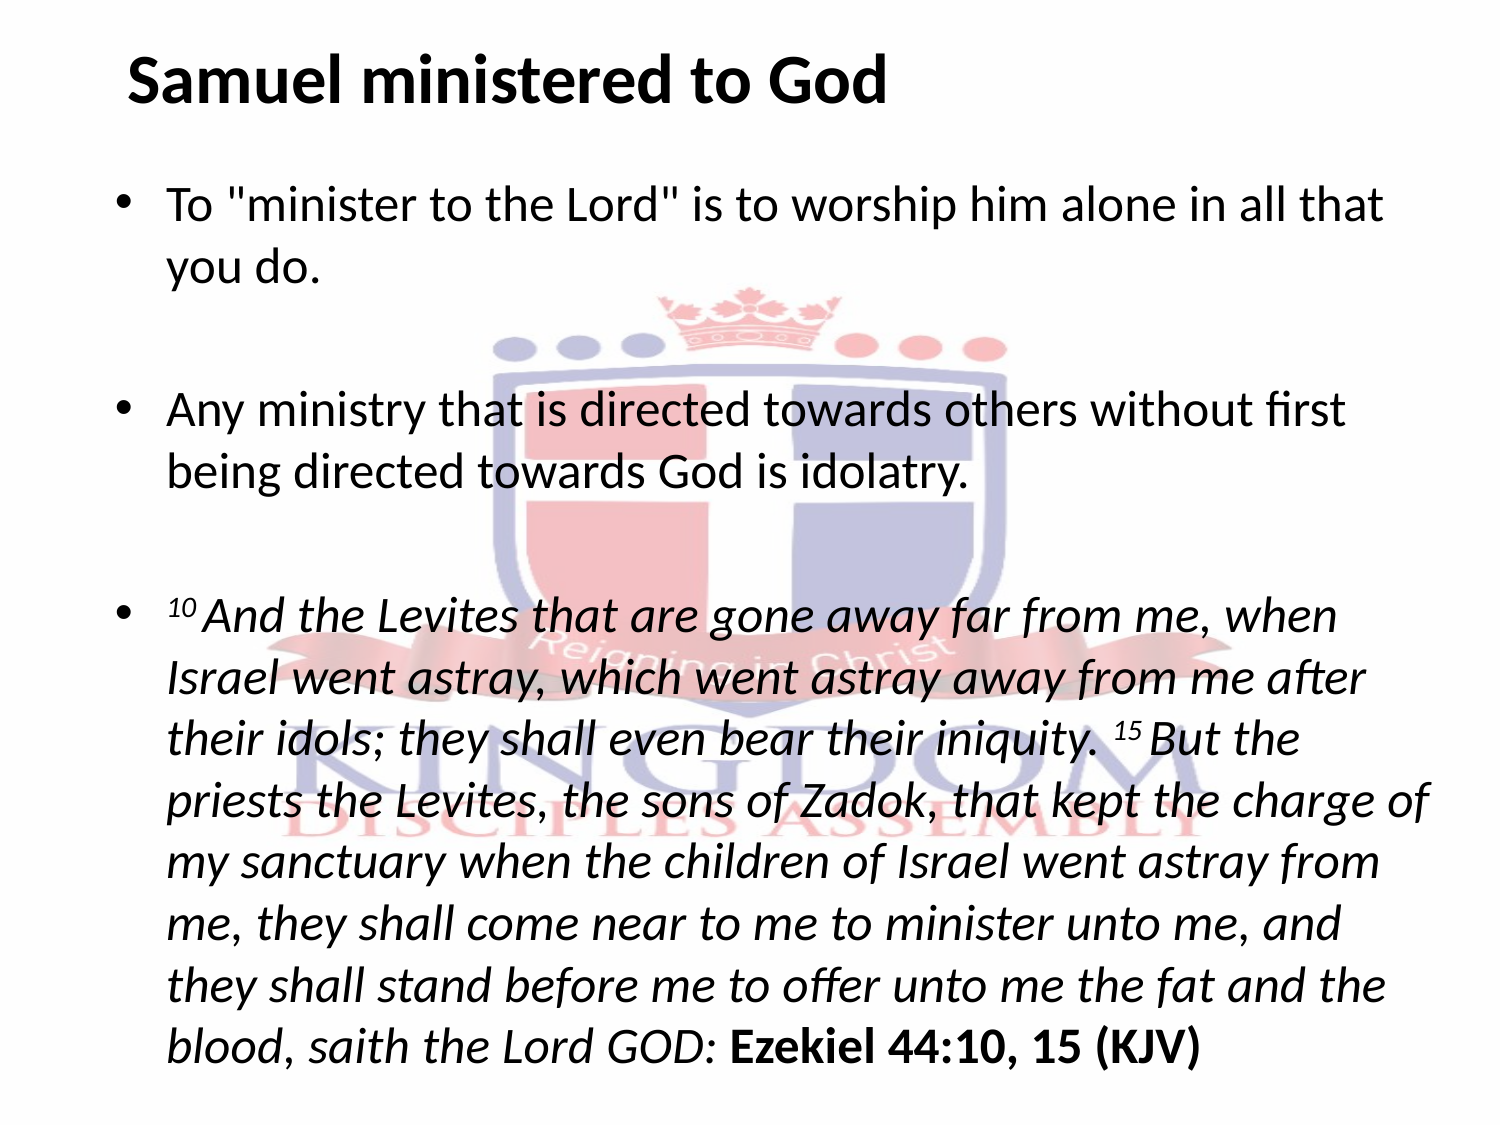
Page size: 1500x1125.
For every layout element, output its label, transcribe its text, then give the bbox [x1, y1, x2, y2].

text_box Samuel ministered to God [112, 24, 1463, 125]
list To "minister to the Lord" is to worship him alone in all that you do. Any ministry that is directed towards others without first being directed towards God is idolatry. 10 And the Levites that are gone away far from me, when Israel went astray, which went astray away from me after their idols; they shall even bear their iniquity. 15 But the priests the Levites, the sons of Zadok, that kept the charge of my sanctuary when the children of Israel went astray from me, they shall come near to me to minister unto me, and they shall stand before me to offer unto me the fat and the blood, saith the Lord God: Ezekiel 44:10, 15 (KJV) [99, 162, 1450, 1088]
